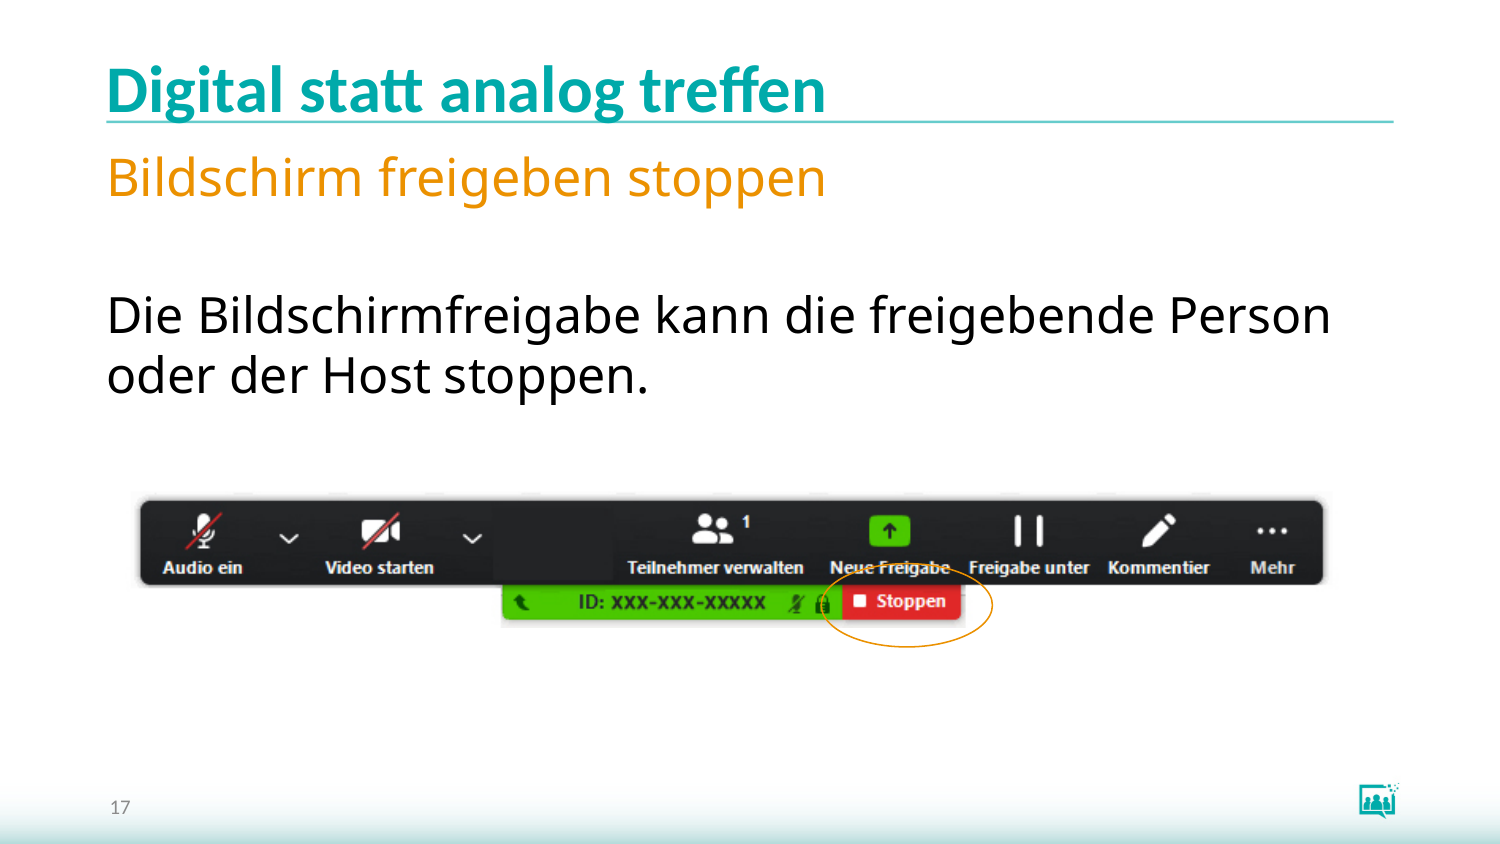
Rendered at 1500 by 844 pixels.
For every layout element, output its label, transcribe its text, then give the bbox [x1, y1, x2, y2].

picture [0, 0, 1500, 844]
slide_number 17 [109, 783, 242, 829]
title Digital statt analog treffen [106, 55, 1394, 128]
text_box [835, 628, 979, 647]
list Bildschirm freigeben stoppen [106, 144, 1394, 208]
list Die Bildschirmfreigabe kann die freigebende Person oder der Host stoppen. [106, 283, 1410, 733]
